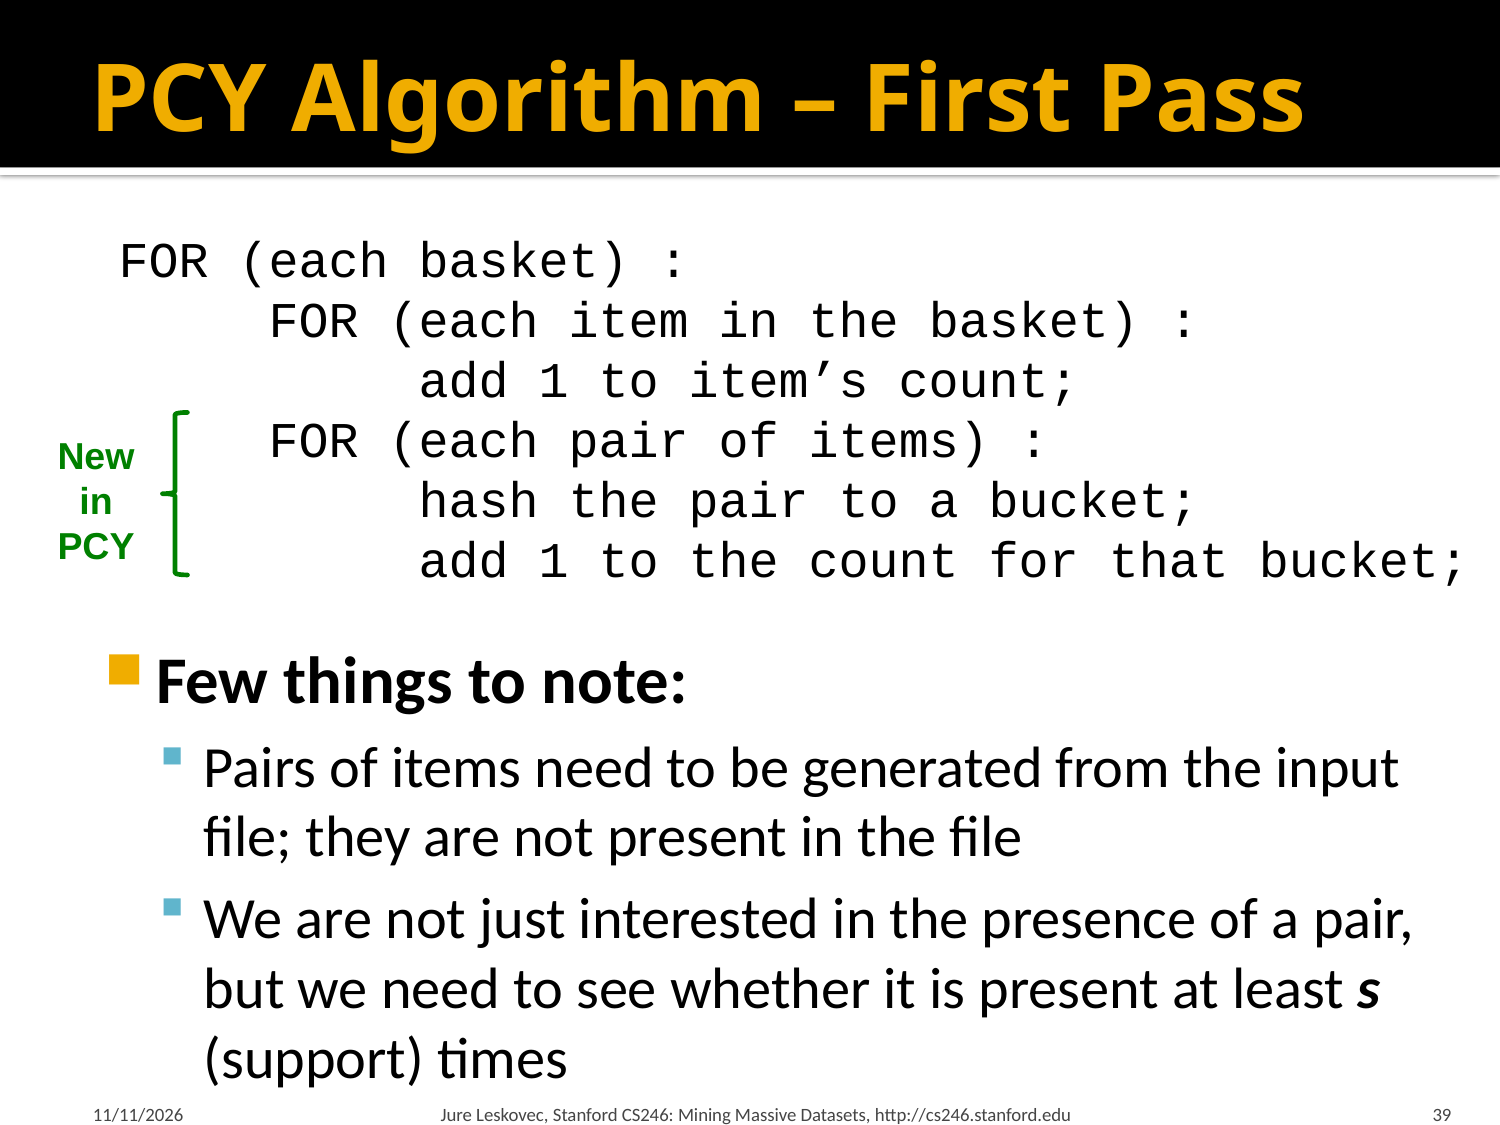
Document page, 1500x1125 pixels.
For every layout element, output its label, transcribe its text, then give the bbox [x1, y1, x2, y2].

list FOR (each basket) : FOR (each item in the basket) : add 1 to item’s count; FOR (each pair of items) : hash the pair to a bucket; add 1 to the count for that bucket; Few things to note: Pairs of items need to be generated from the input file; they are not present in the file We are not just interested in the presence of a pair, but we need to see whether it is present at least s (support) times [75, 212, 1500, 1100]
footer Jure Leskovec, Stanford CS246: Mining Massive Datasets, http://cs246.stanford.edu [433, 1080, 1337, 1125]
title PCY Algorithm – First Pass [75, 12, 1425, 175]
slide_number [75, 1080, 425, 1125]
text_box New in PCY [37, 424, 155, 575]
slide_number 39 [1345, 1080, 1467, 1125]
text_box [161, 411, 189, 576]
